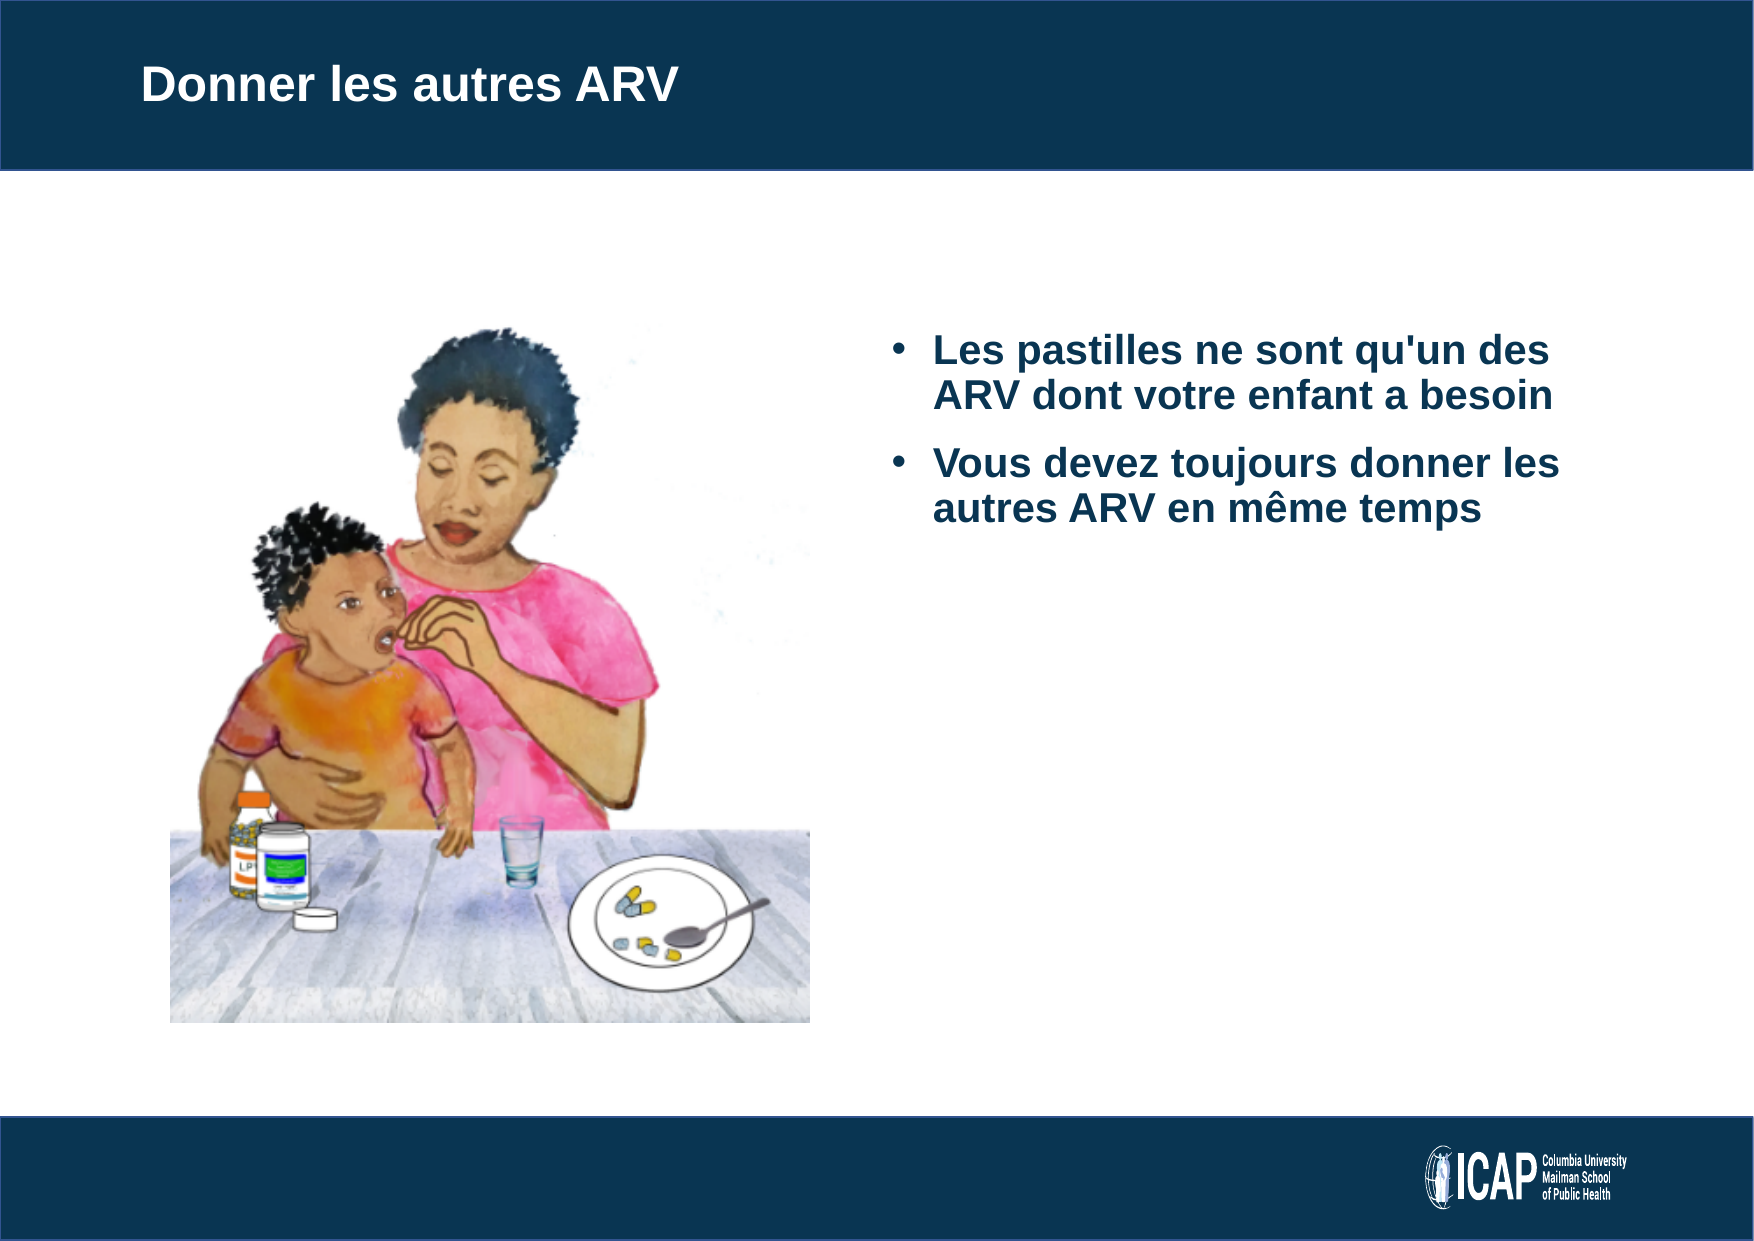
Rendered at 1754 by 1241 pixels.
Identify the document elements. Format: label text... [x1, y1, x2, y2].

title Donner les autres ARV [125, 0, 1634, 171]
list Les pastilles ne sont qu'un des ARV dont votre enfant a besoin Vous devez toujours donner les autres ARV en même temps [876, 320, 1633, 1108]
picture [170, 277, 810, 1023]
